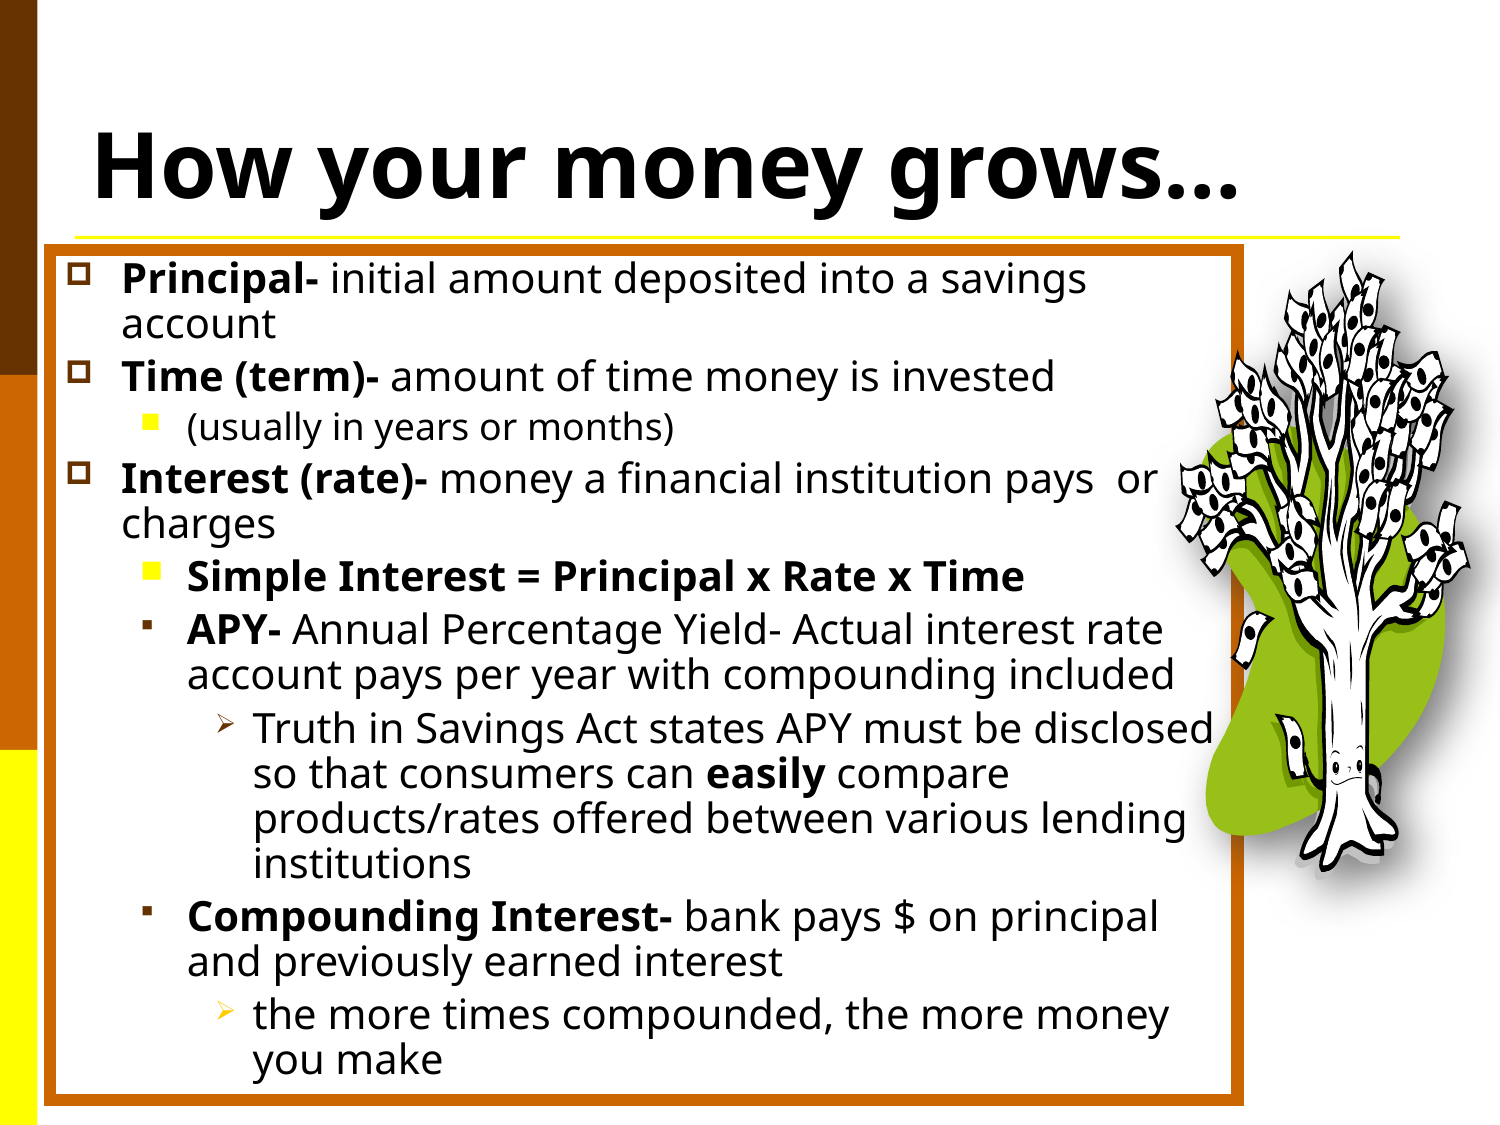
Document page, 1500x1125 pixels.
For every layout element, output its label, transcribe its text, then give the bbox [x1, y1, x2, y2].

picture [1174, 249, 1472, 880]
title How your money grows… [74, 37, 1426, 225]
list Principal- initial amount deposited into a savings account Time (term)- amount of time money is invested (usually in years or months) Interest (rate)- money a financial institution pays or charges Simple Interest = Principal x Rate x Time APY- Annual Percentage Yield- Actual interest rate account pays per year with compounding included Truth in Savings Act states APY must be disclosed so that consumers can easily compare products/rates offered between various lending institutions Compounding Interest- bank pays $ on principal and previously earned interest the more times compounded, the more money you make [49, 249, 1238, 1101]
